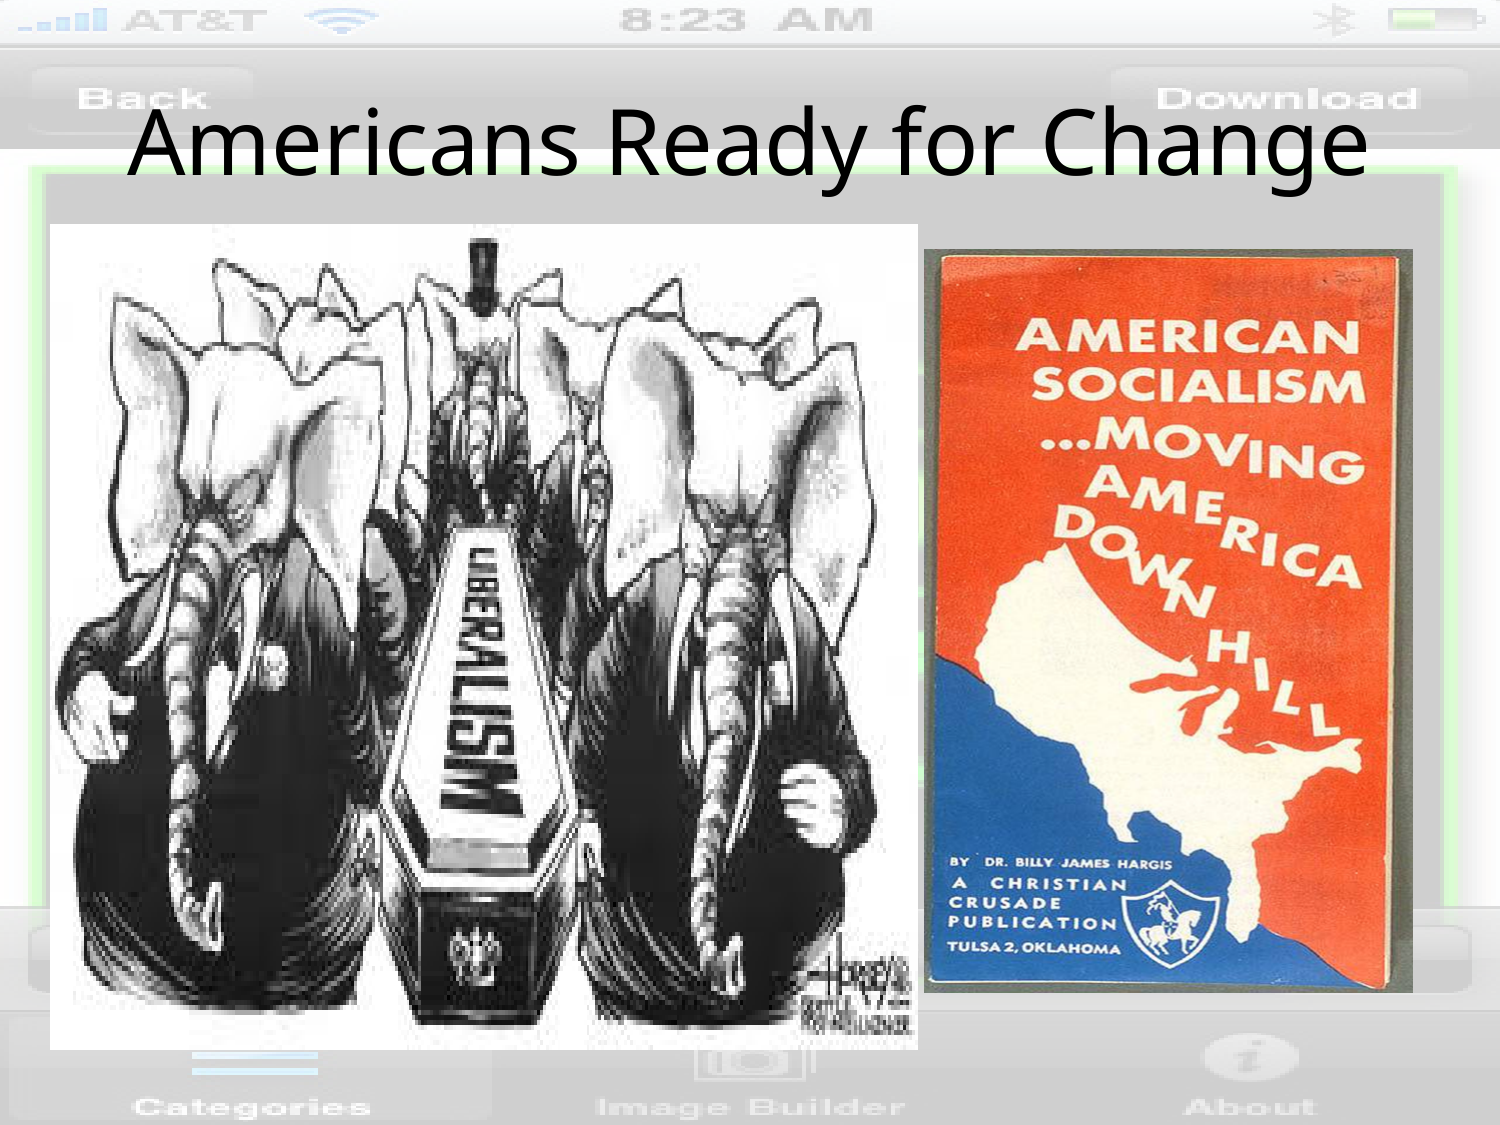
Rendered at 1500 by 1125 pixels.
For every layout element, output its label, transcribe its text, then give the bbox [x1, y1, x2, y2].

picture [924, 249, 1414, 994]
title Americans Ready for Change [75, 45, 1425, 233]
picture [49, 224, 918, 1051]
